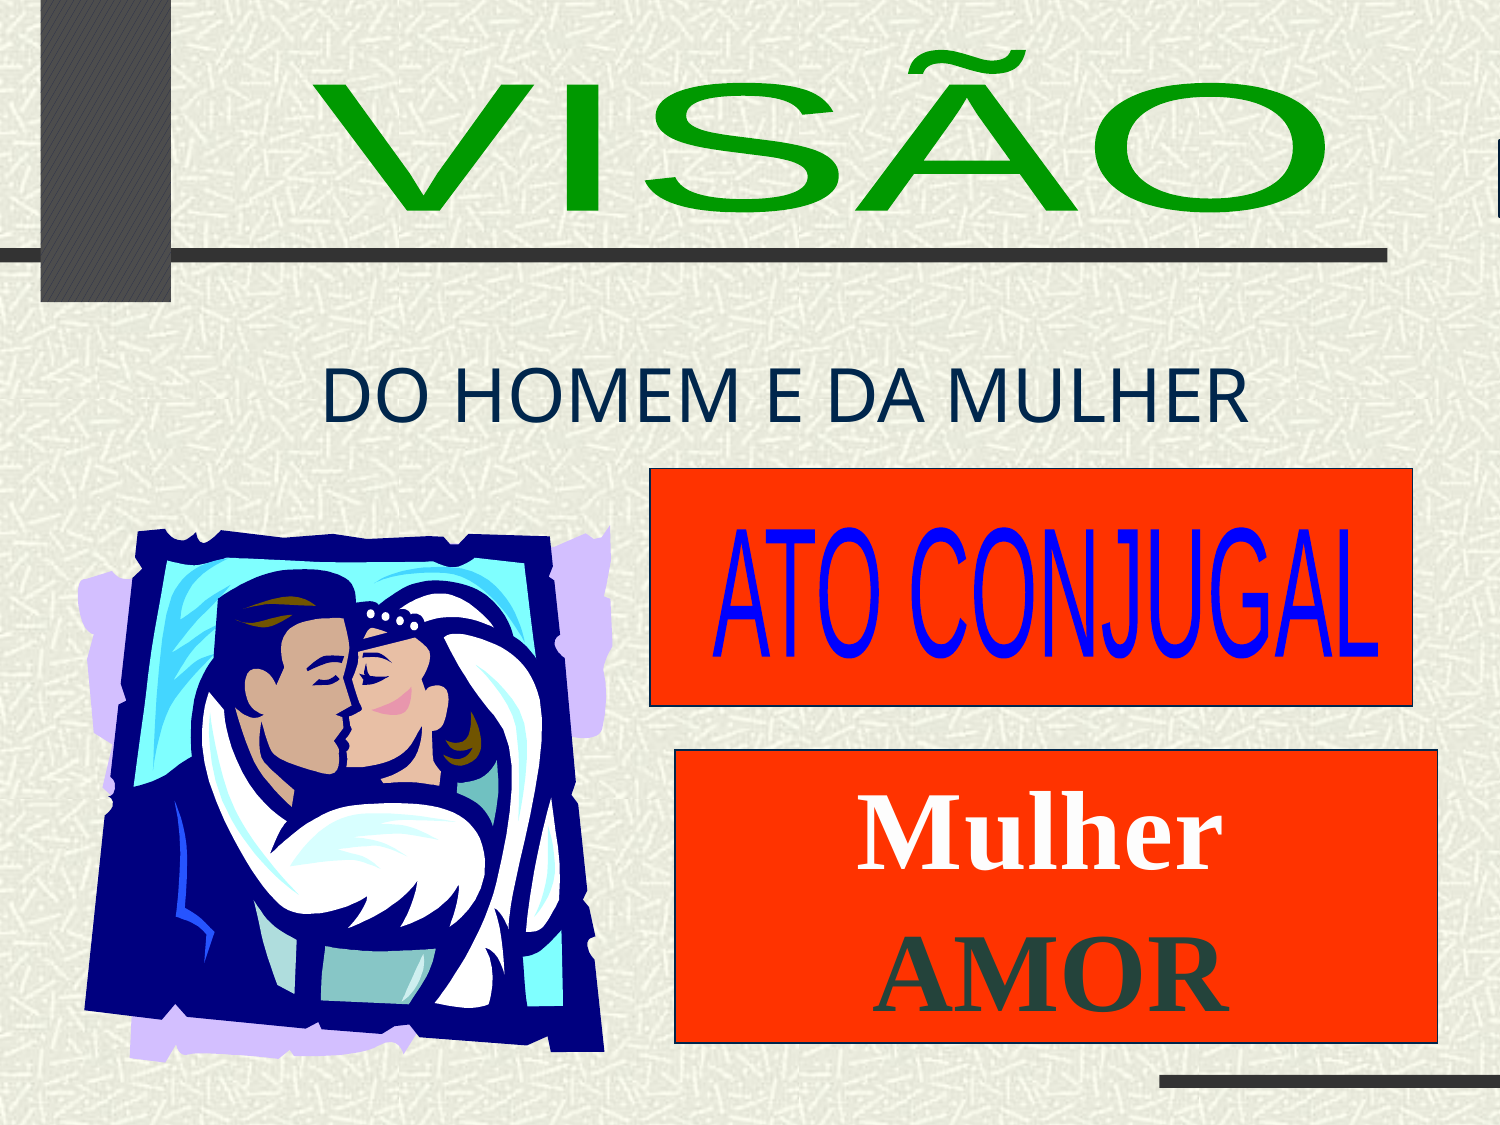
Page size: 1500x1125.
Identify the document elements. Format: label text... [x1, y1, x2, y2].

text_box DO HOMEM E DA MULHER [304, 339, 1267, 445]
picture [0, 0, 1500, 1125]
text_box [649, 468, 1413, 707]
text_box [674, 750, 1438, 1043]
picture [0, 0, 40, 248]
text_box Mulher [842, 749, 1240, 900]
text_box AMOR [857, 891, 1244, 1042]
